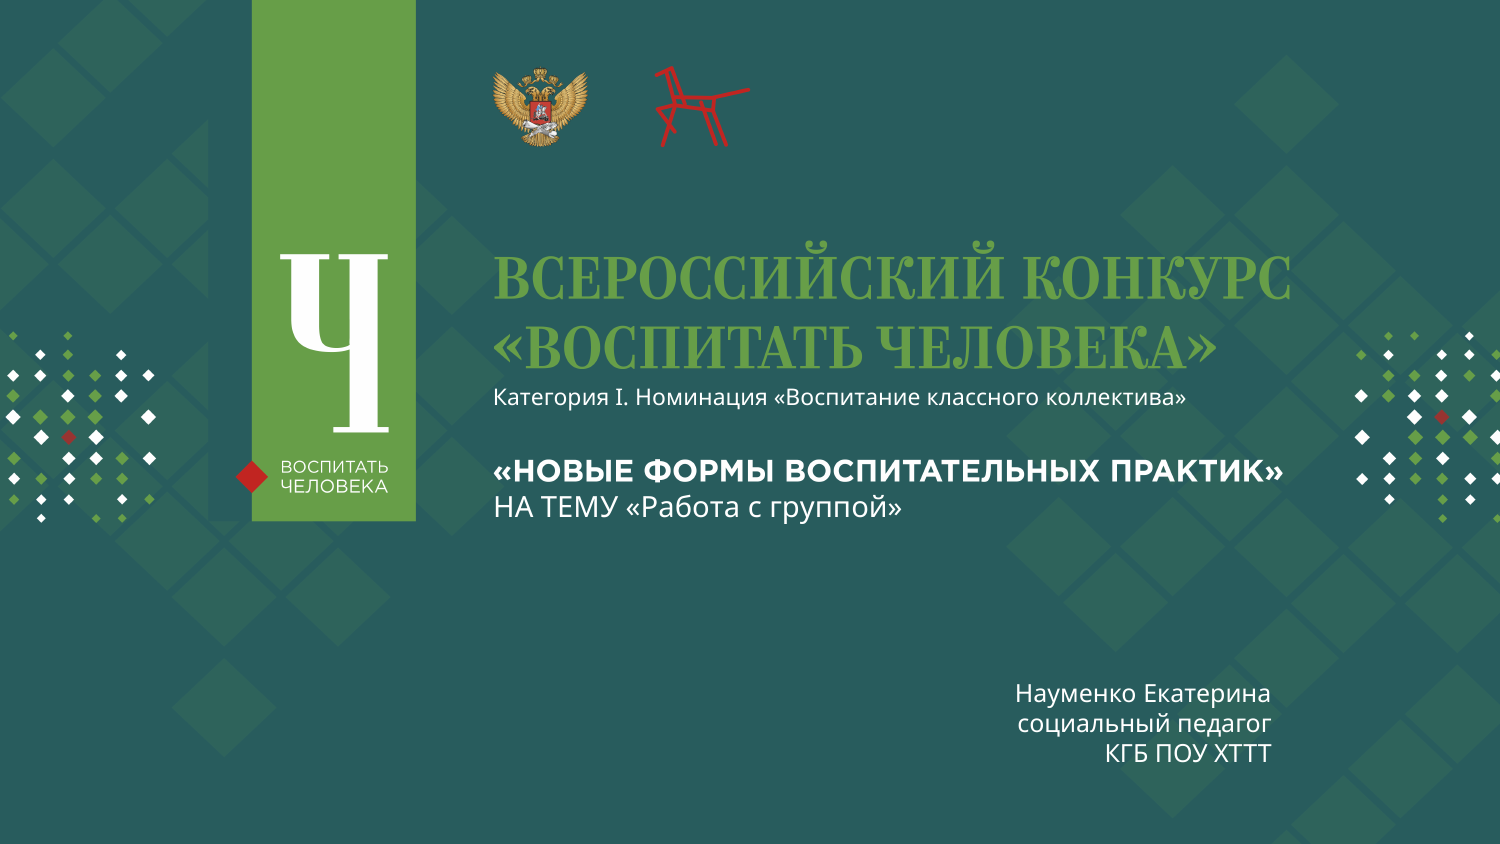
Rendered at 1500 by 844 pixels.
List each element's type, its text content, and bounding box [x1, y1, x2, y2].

picture [0, 0, 1500, 844]
text_box Категория I. Номинация «Воспитание классного коллектива» [478, 374, 1294, 417]
text_box Науменко Екатерина социальный педагог КГБ ПОУ ХТТТ [543, 669, 1294, 775]
text_box НА ТЕМУ «Работа с группой» [478, 480, 1421, 531]
